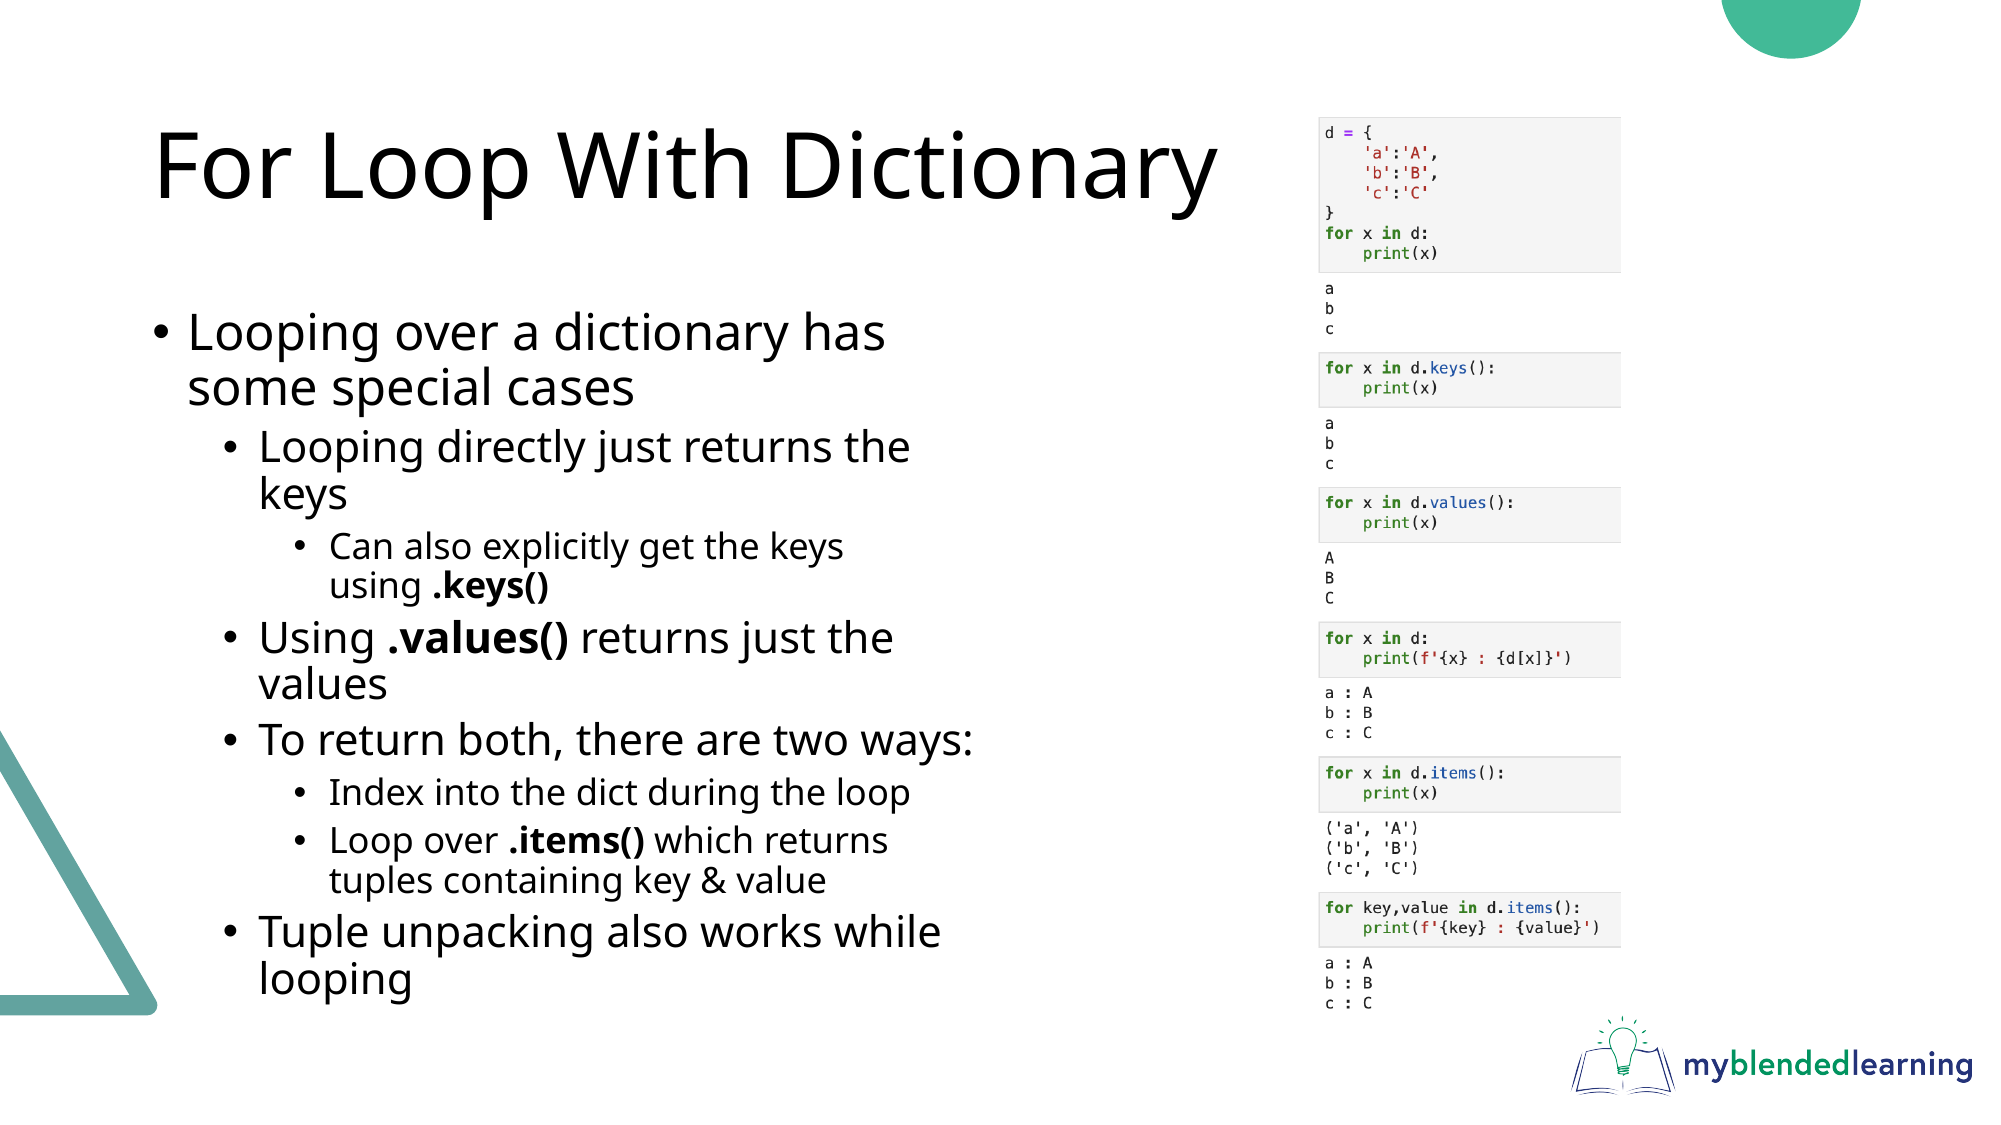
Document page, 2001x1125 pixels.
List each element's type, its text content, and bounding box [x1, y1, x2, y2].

picture [1561, 1011, 1980, 1103]
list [1316, 115, 1621, 1014]
title For Loop With Dictionary [137, 59, 1863, 278]
list Looping over a dictionary has some special cases Looping directly just returns the keys Can also explicitly get the keys using .keys() Using .values() returns just the values To return both, there are two ways: Index into the dict during the loop Loop over .items() which returns tuples containing key & value Tuple unpacking also works while looping [137, 299, 1009, 1014]
